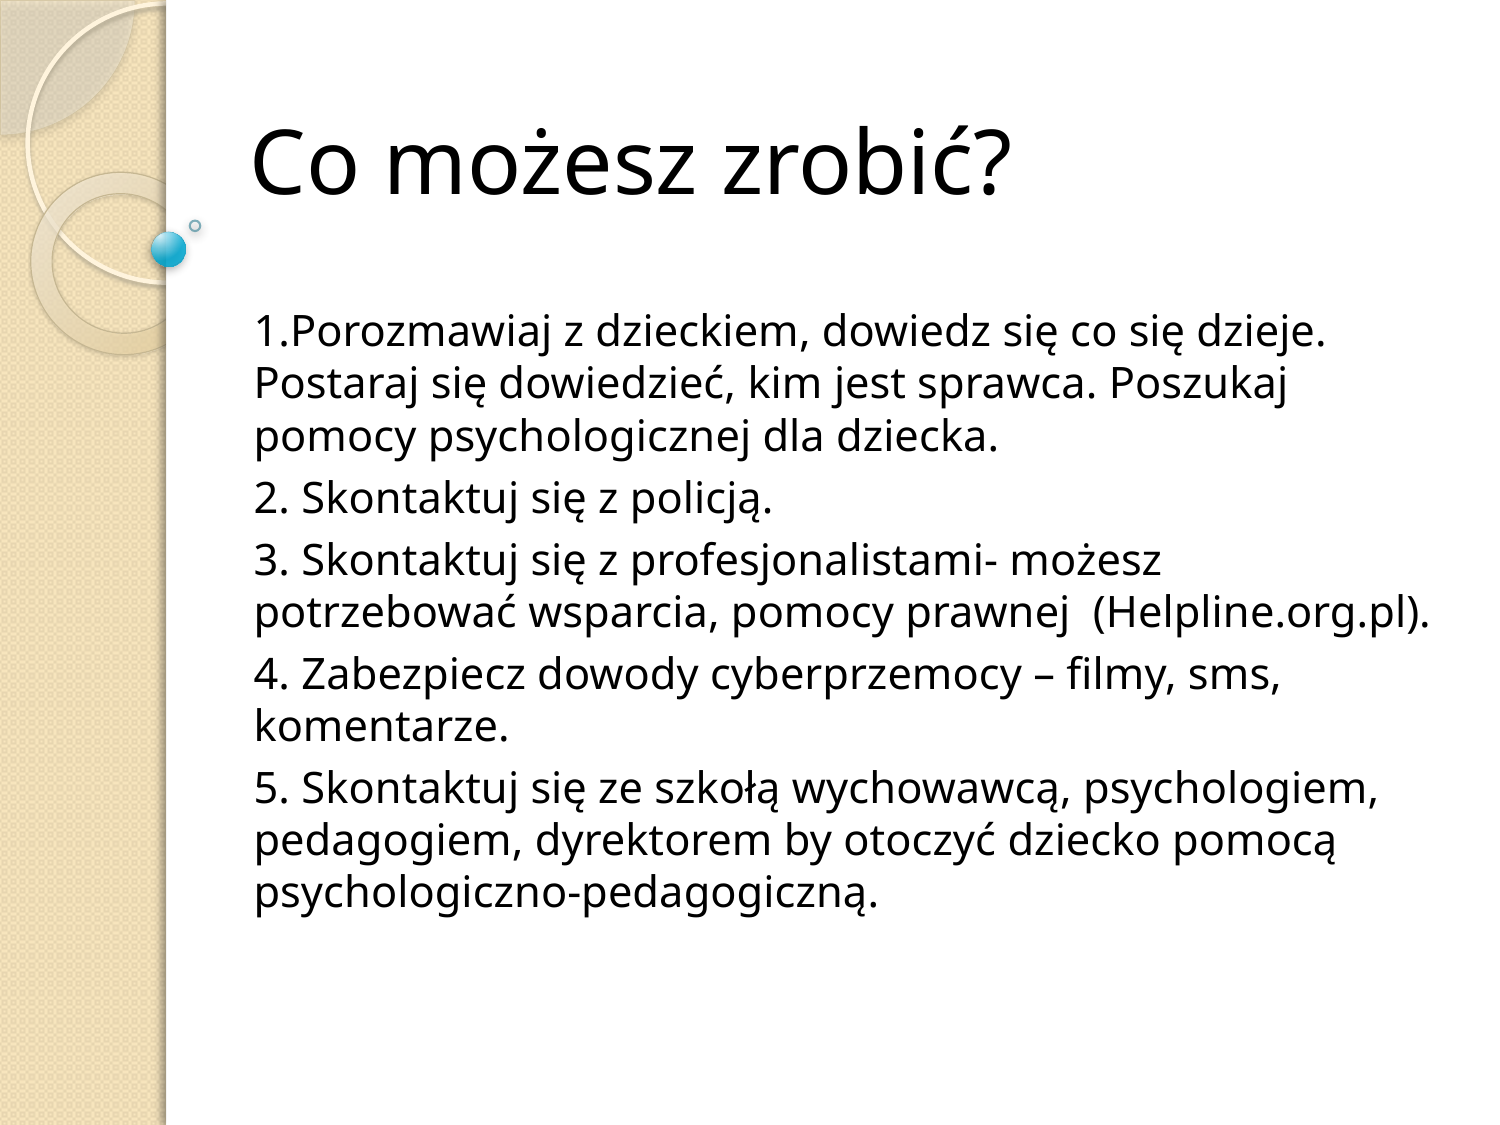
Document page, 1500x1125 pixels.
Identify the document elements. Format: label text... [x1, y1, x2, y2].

title Co możesz zrobić? [234, 59, 1450, 220]
subtitle 1.Porozmawiaj z dzieckiem, dowiedz się co się dzieje. Postaraj się dowiedzieć, kim jest sprawca. Poszukaj pomocy psychologicznej dla dziecka. 2. Skontaktuj się z policją. 3. Skontaktuj się z profesjonalistami- możesz potrzebować wsparcia, pomocy prawnej (Helpline.org.pl). 4. Zabezpiecz dowody cyberprzemocy – filmy, sms, komentarze. 5. Skontaktuj się ze szkołą wychowawcą, psychologiem, pedagogiem, dyrektorem by otoczyć dziecko pomocą psychologiczno-pedagogiczną. [234, 303, 1450, 965]
